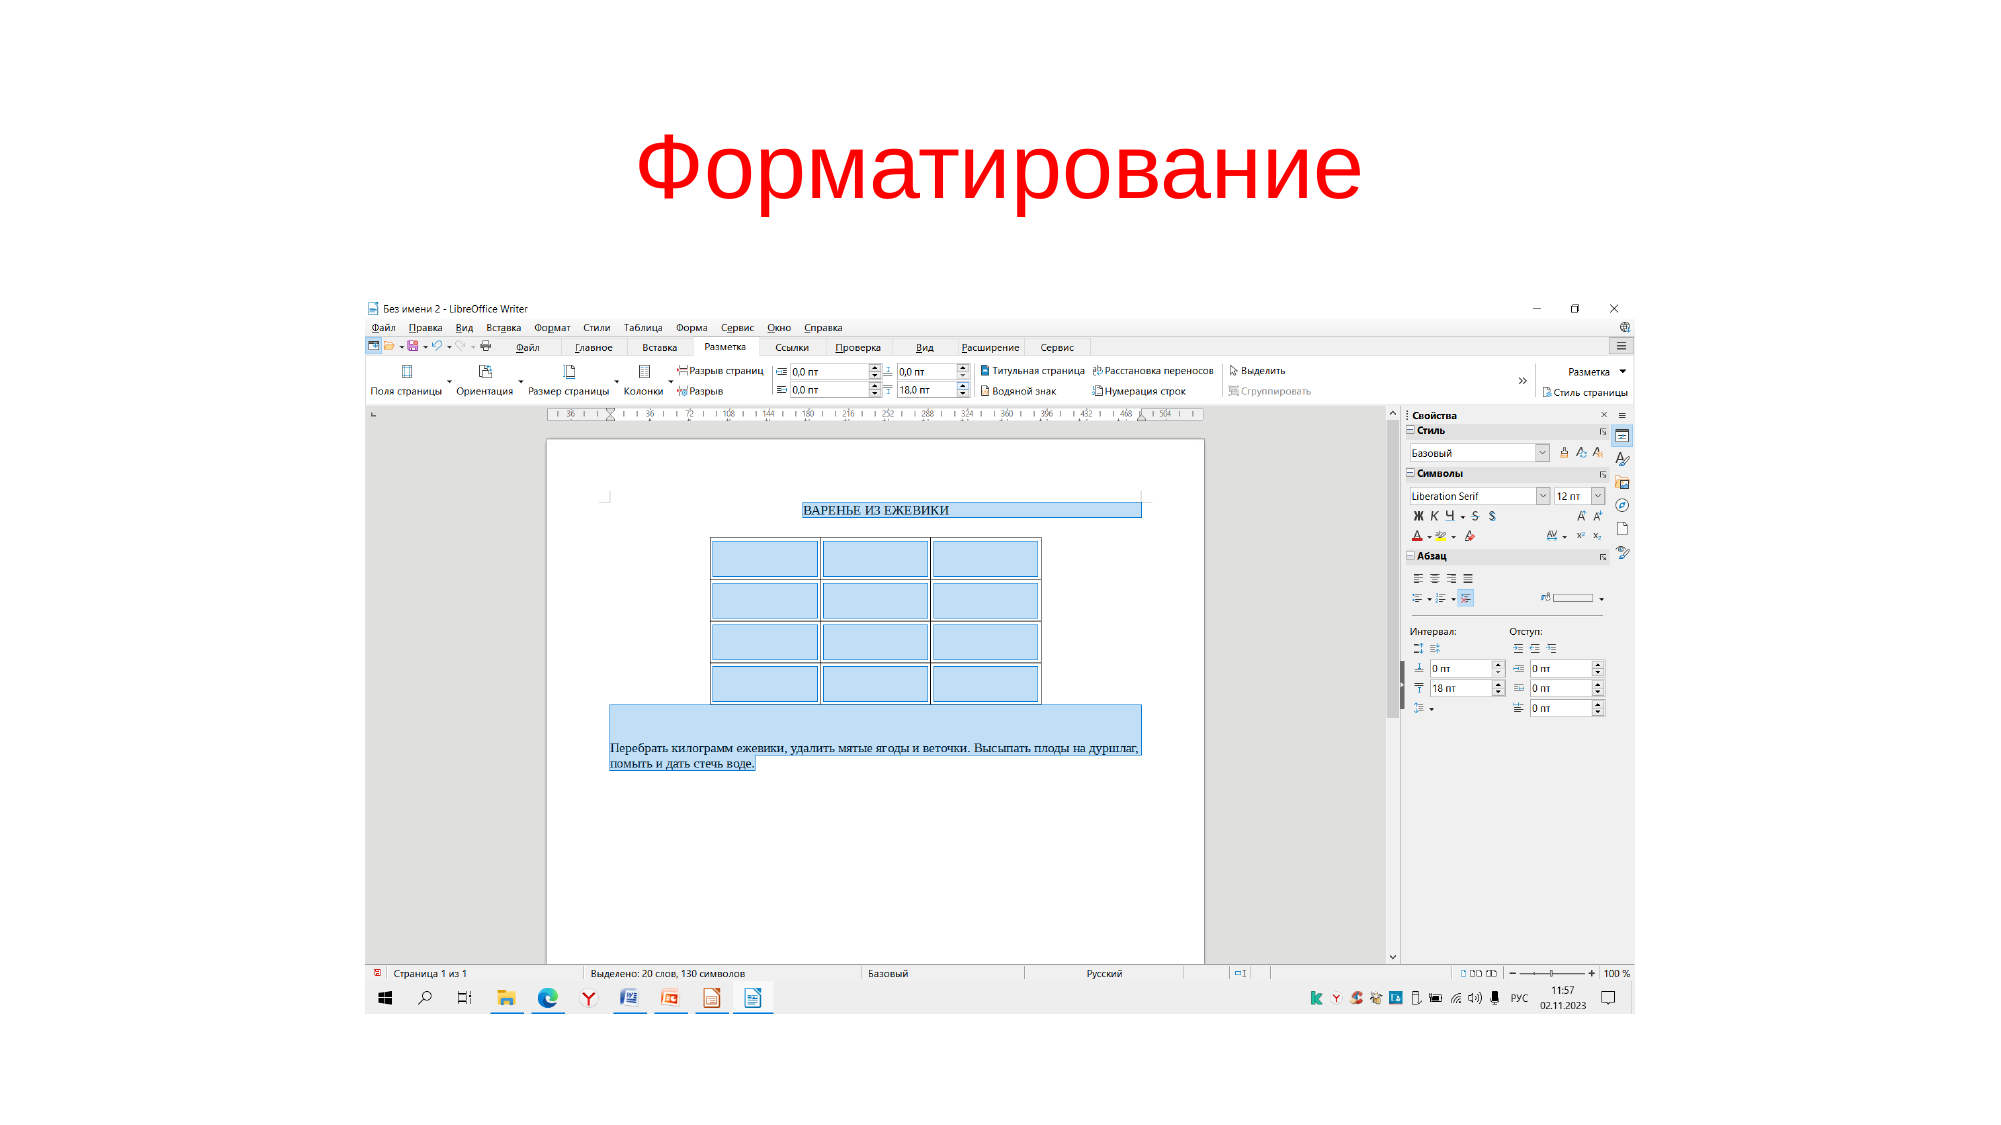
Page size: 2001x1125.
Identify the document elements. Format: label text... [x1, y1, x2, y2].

title Форматирование [137, 59, 1863, 278]
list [365, 299, 1635, 1014]
